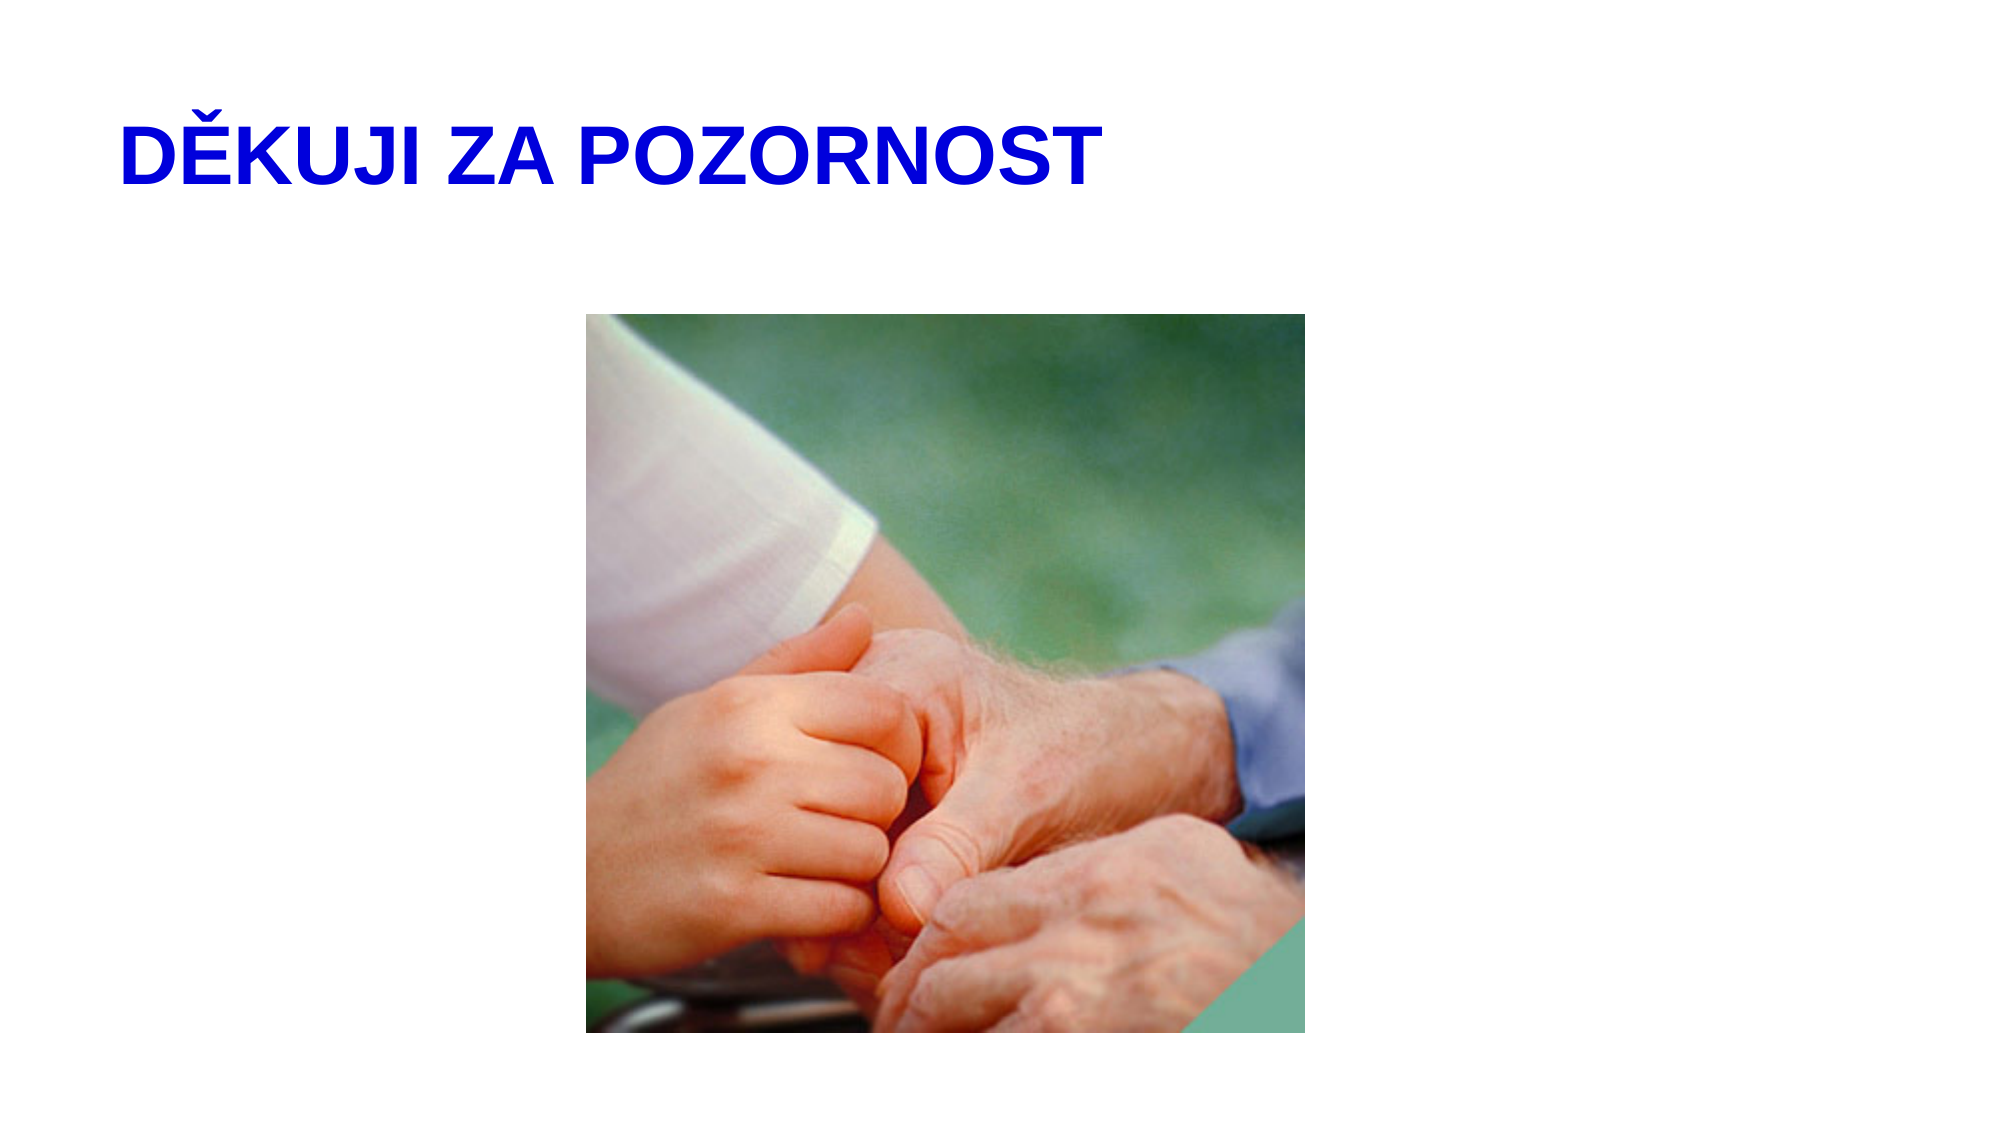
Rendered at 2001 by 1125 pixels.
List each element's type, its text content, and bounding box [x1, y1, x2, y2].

title DĚKUJI ZA POZORNOST [118, 118, 1883, 193]
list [586, 314, 1305, 1033]
